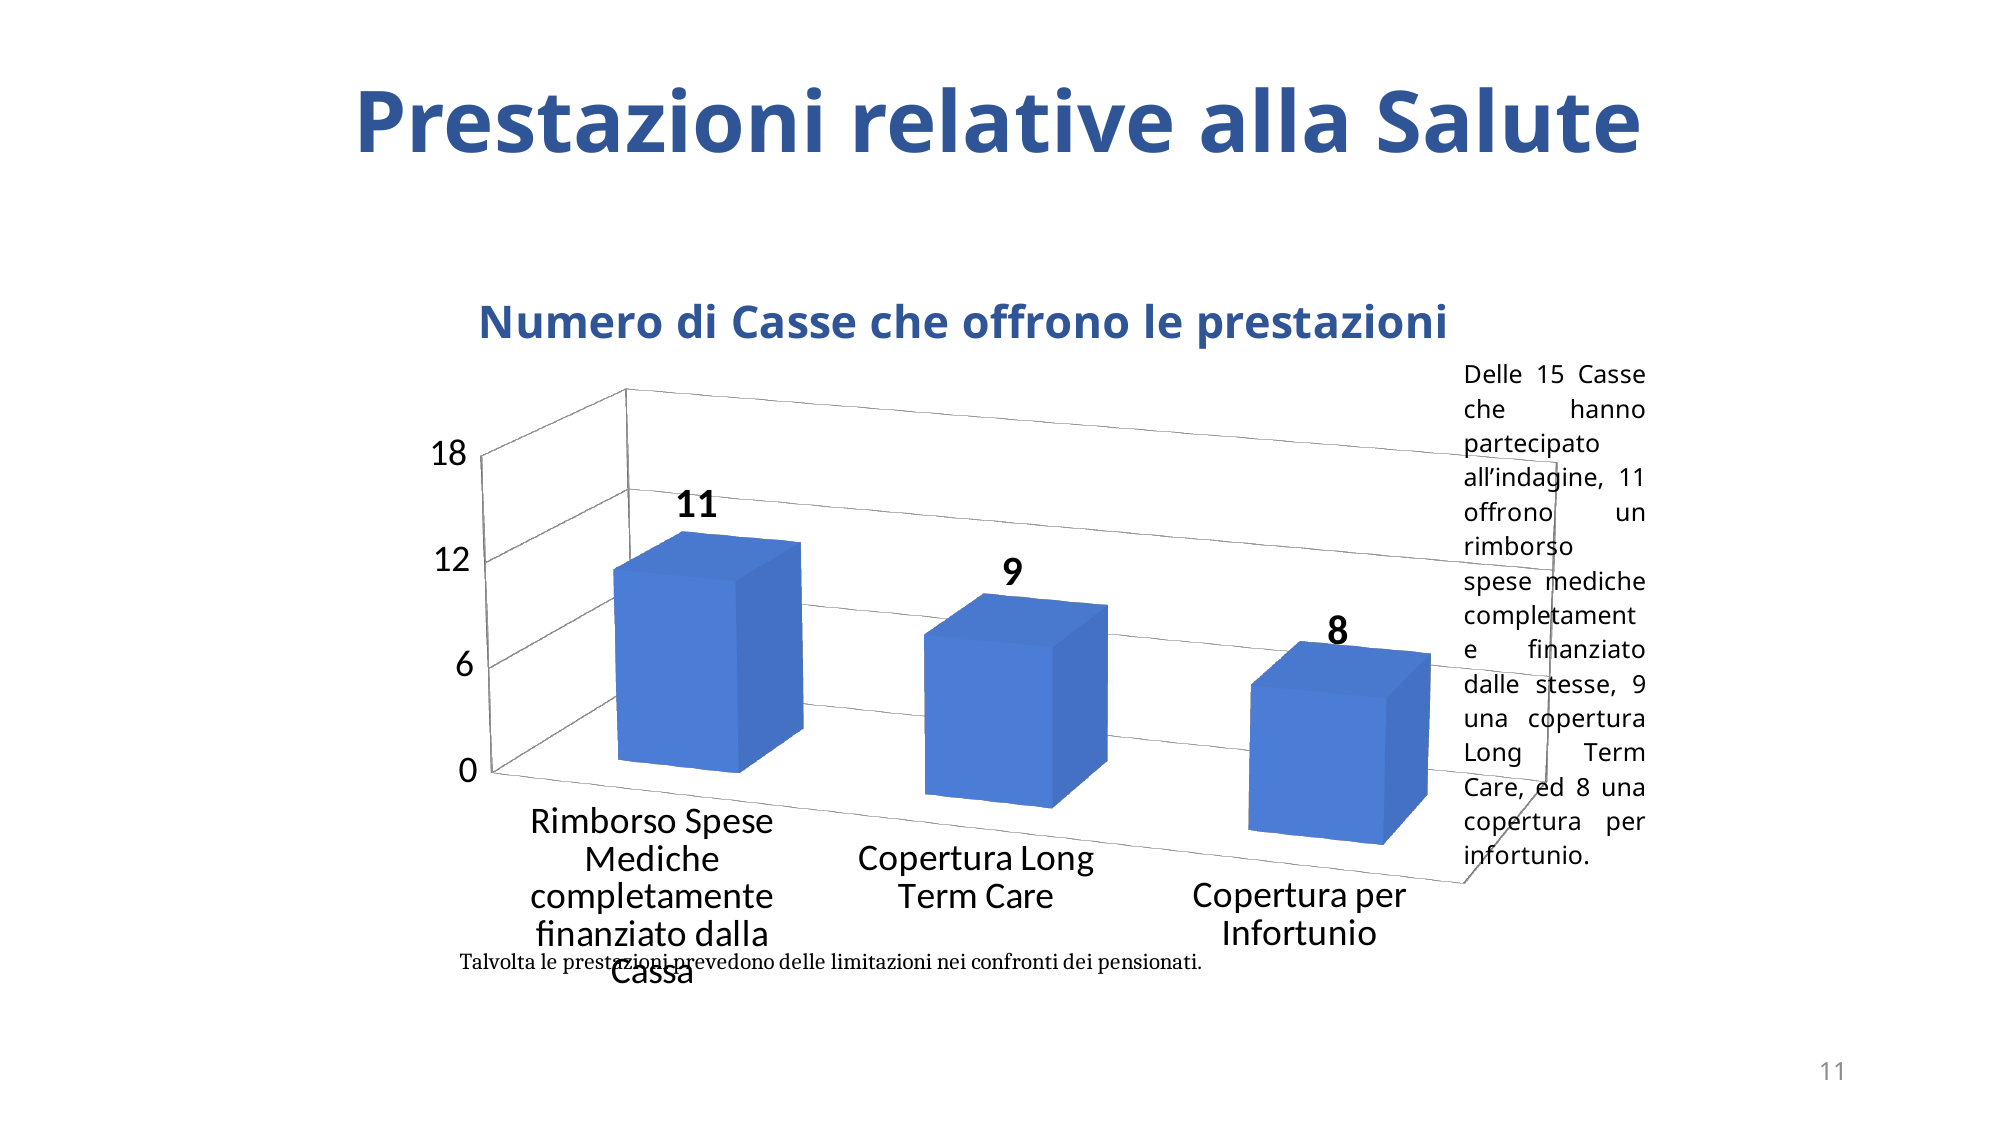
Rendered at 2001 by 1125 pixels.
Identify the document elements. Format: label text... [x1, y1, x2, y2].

slide_number 11 [1412, 1042, 1863, 1103]
chart [324, 262, 1662, 1012]
title Prestazioni relative alla Salute [338, 30, 1689, 219]
